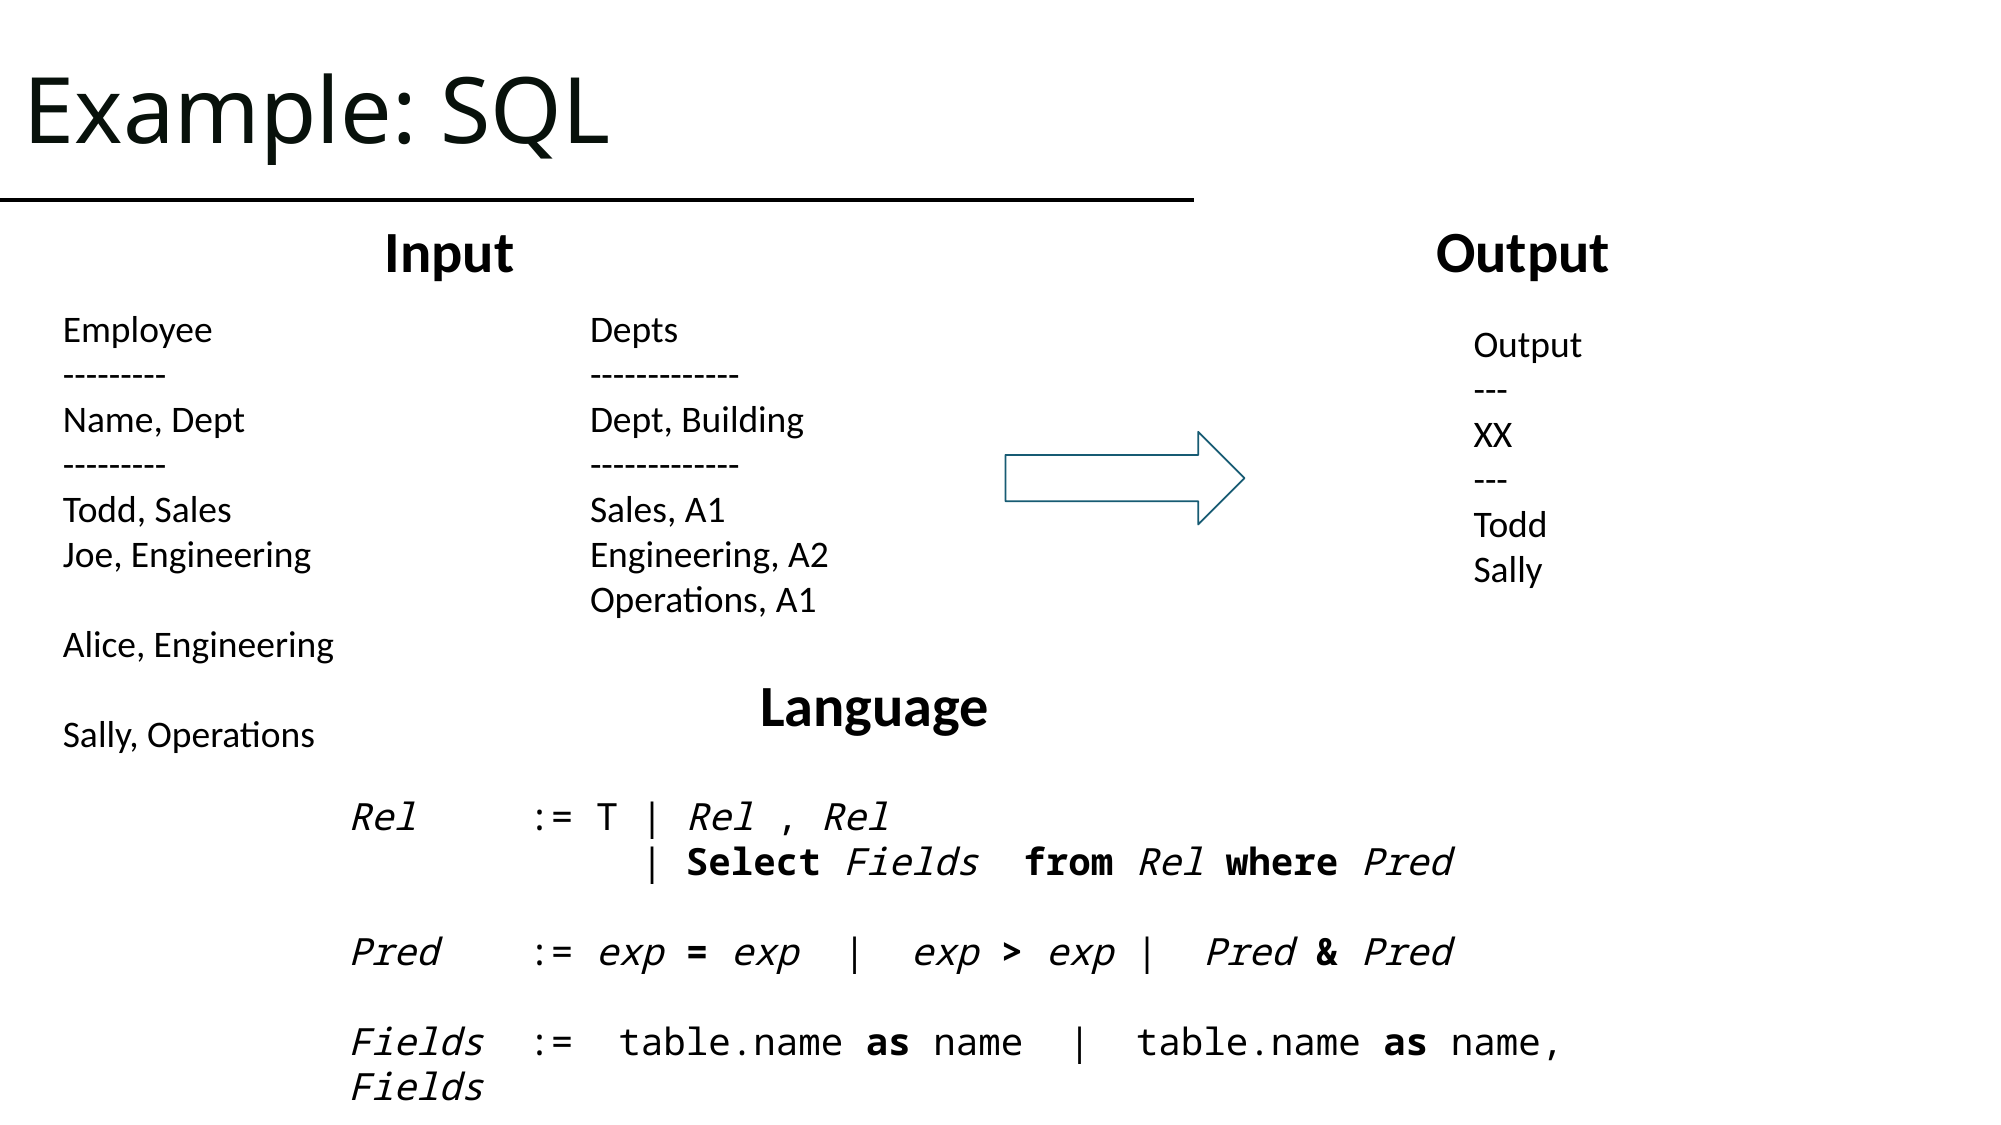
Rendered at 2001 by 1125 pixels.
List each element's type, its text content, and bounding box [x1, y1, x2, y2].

text_box Input [370, 206, 530, 292]
text_box [1004, 430, 1246, 526]
text_box Output --- XX --- Todd Sally [1458, 312, 1760, 598]
text_box Language [745, 660, 1004, 746]
text_box Output [1421, 206, 1625, 292]
text_box Depts ------------- Dept, Building ------------- Sales, A1 Engineering, A2 Operations, A1 [575, 298, 845, 628]
text_box Rel := T | Rel , Rel | Select Fields from Rel where Pred Pred := exp = exp | exp > exp | Pred & Pred Fields := table.name as name | table.name as name, Fields [333, 785, 1714, 1116]
text_box Employee --------- Name, Dept --------- Todd, Sales Joe, Engineering Alice, Engineering Sally, Operations [48, 298, 369, 763]
title Example: SQL [8, 4, 1136, 223]
